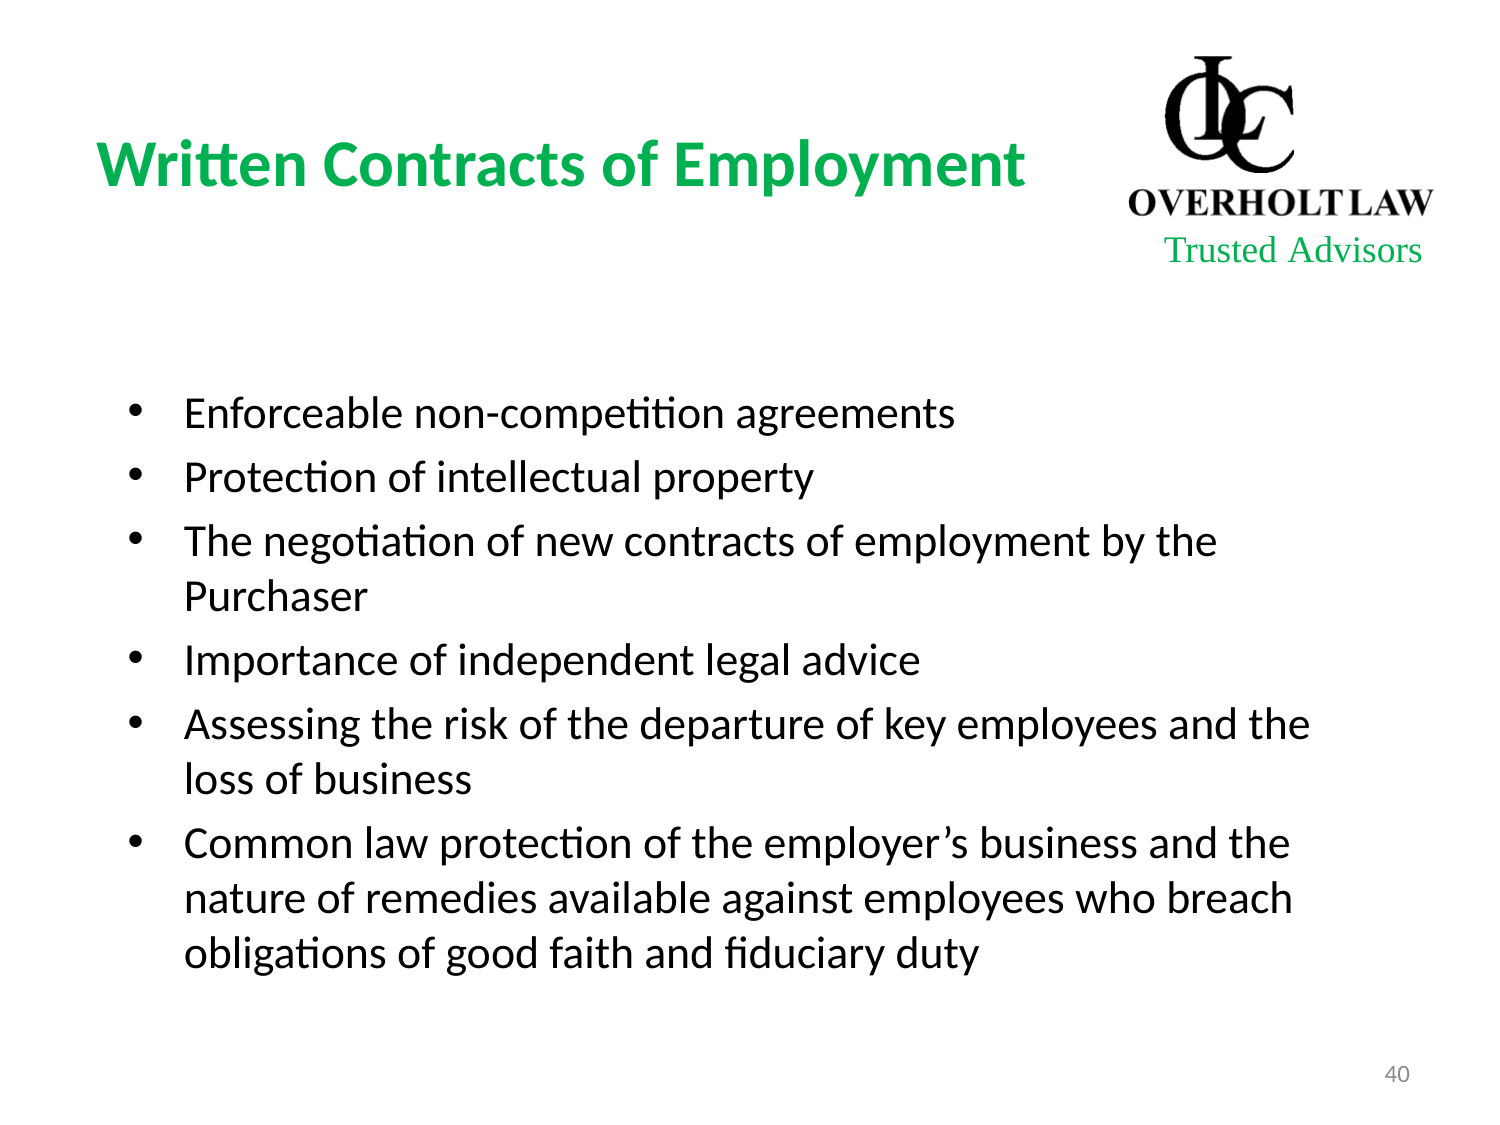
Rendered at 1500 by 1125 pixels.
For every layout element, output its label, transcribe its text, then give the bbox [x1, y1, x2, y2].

title Written Contracts of Employment [75, 87, 1050, 233]
picture [1104, 55, 1500, 248]
text_box Trusted Advisors [1149, 255, 1438, 278]
list Enforceable non-competition agreements Protection of intellectual property The negotiation of new contracts of employment by the Purchaser Importance of independent legal advice Assessing the risk of the departure of key employees and the loss of business Common law protection of the employer’s business and the nature of remedies available against employees who breach obligations of good faith and fiduciary duty [112, 375, 1375, 1063]
slide_number 40 [1074, 1042, 1425, 1103]
